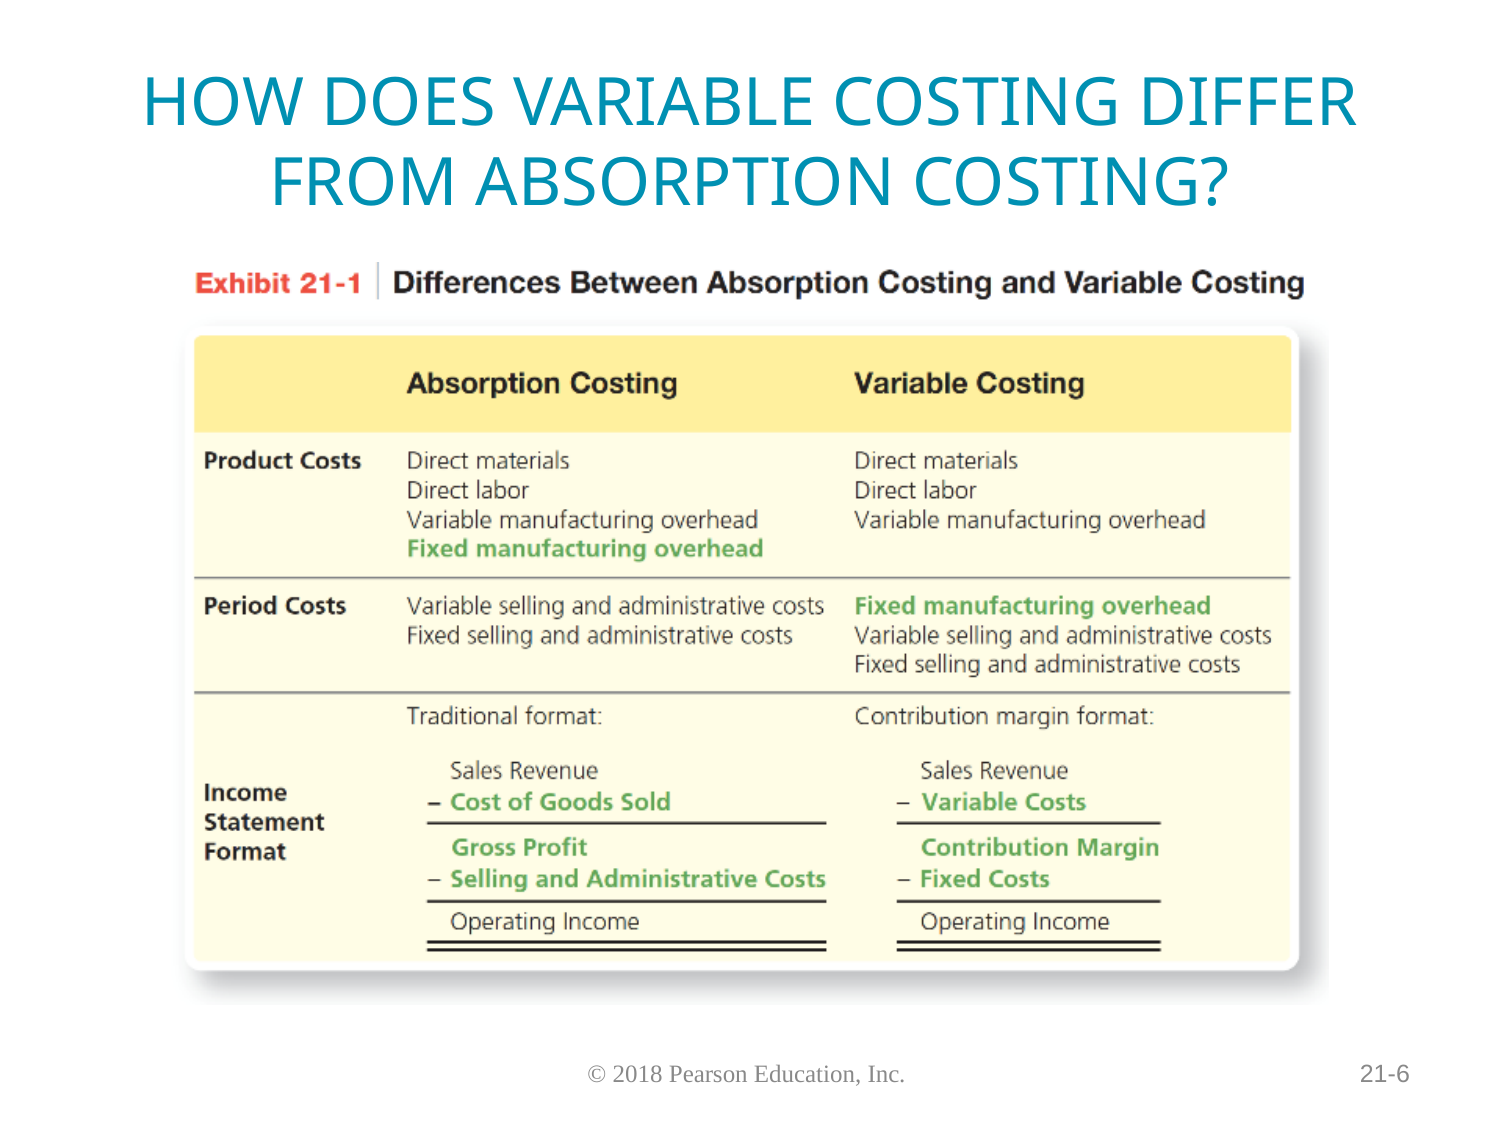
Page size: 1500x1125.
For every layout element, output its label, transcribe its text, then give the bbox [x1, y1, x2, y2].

title HOW DOES VARIABLE COSTING DIFFER FROM ABSORPTION COSTING? [75, 45, 1425, 233]
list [74, 262, 1426, 1006]
slide_number 21-6 [1074, 1042, 1425, 1103]
